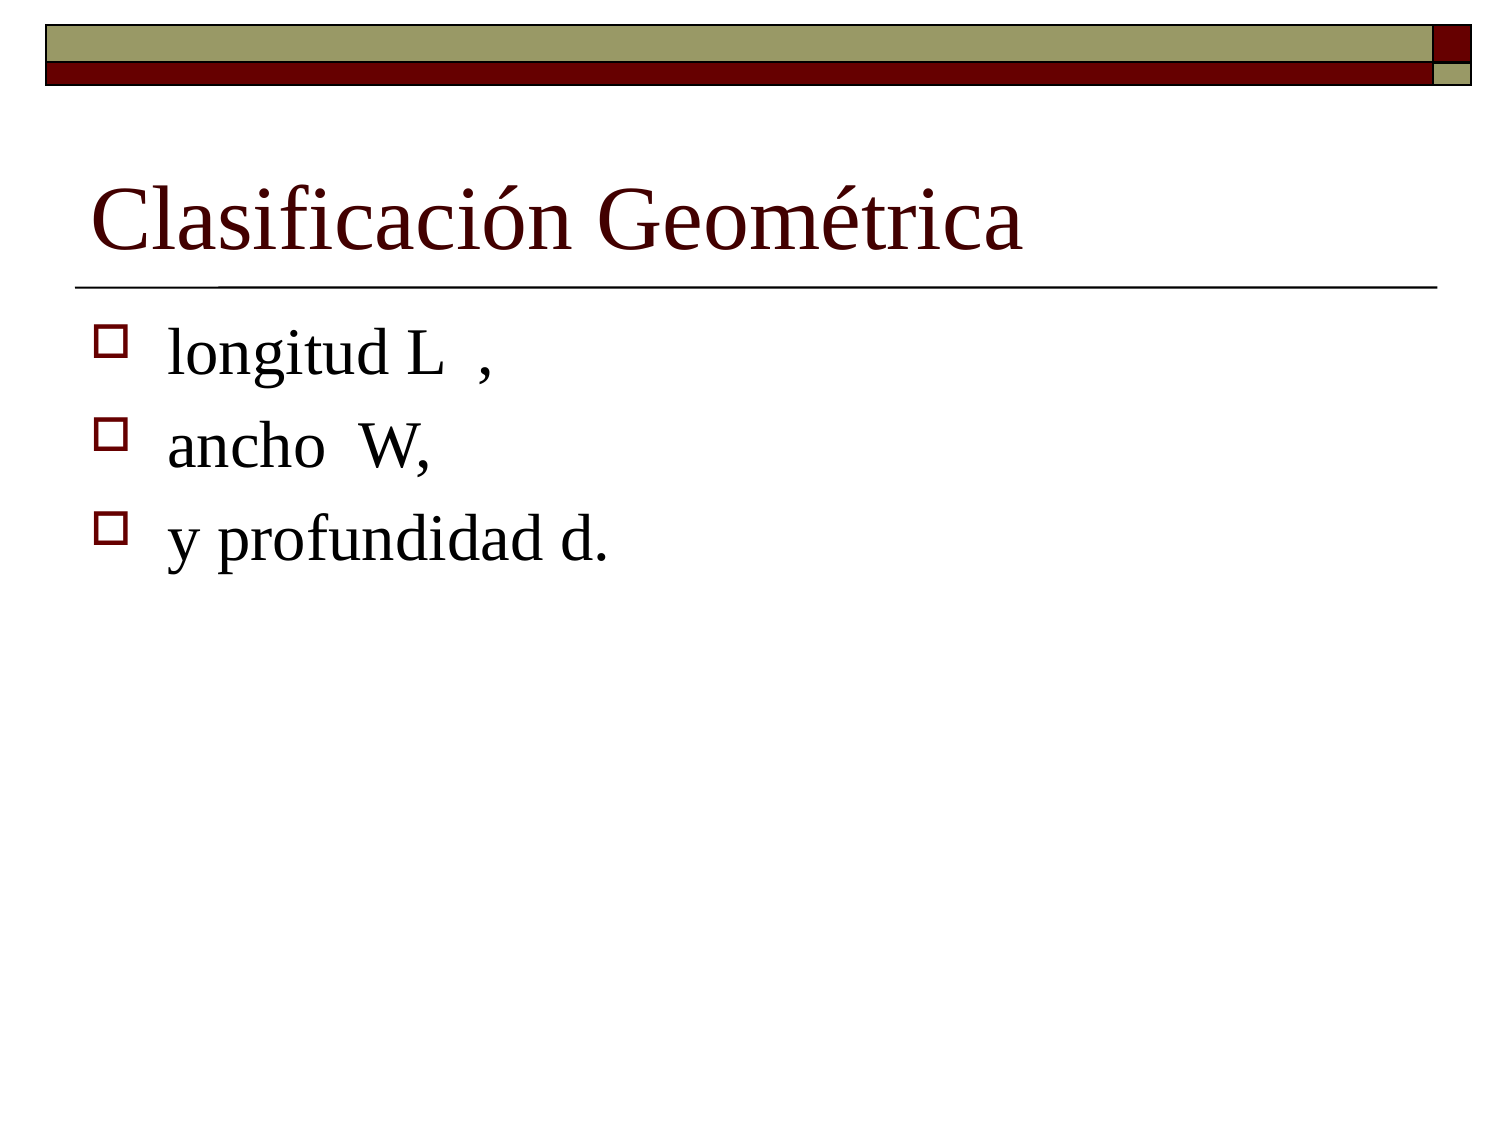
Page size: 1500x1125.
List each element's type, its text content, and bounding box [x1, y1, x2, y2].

title Clasificación Geométrica [74, 87, 1426, 276]
list longitud L , ancho W, y profundidad d. [74, 299, 1426, 1006]
